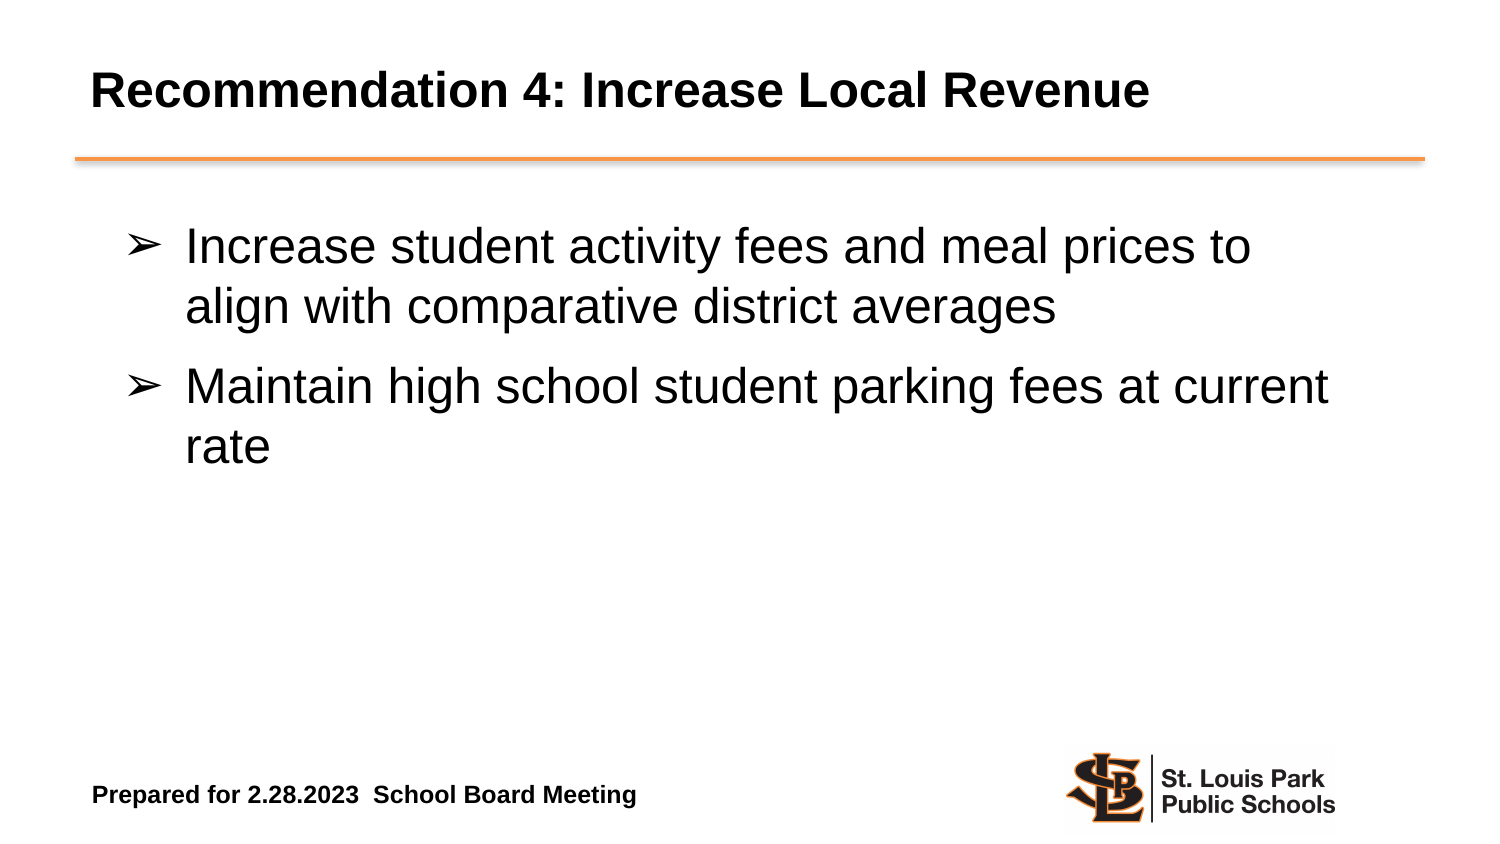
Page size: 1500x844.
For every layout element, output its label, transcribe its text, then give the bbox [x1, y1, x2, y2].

picture [1064, 743, 1335, 834]
title Recommendation 4: Increase Local Revenue [75, 16, 1425, 158]
text_box Prepared for 2.28.2023 School Board Meeting [76, 769, 657, 818]
text_box Increase student activity fees and meal prices to align with comparative district averages Maintain high school student parking fees at current rate [94, 198, 1357, 489]
